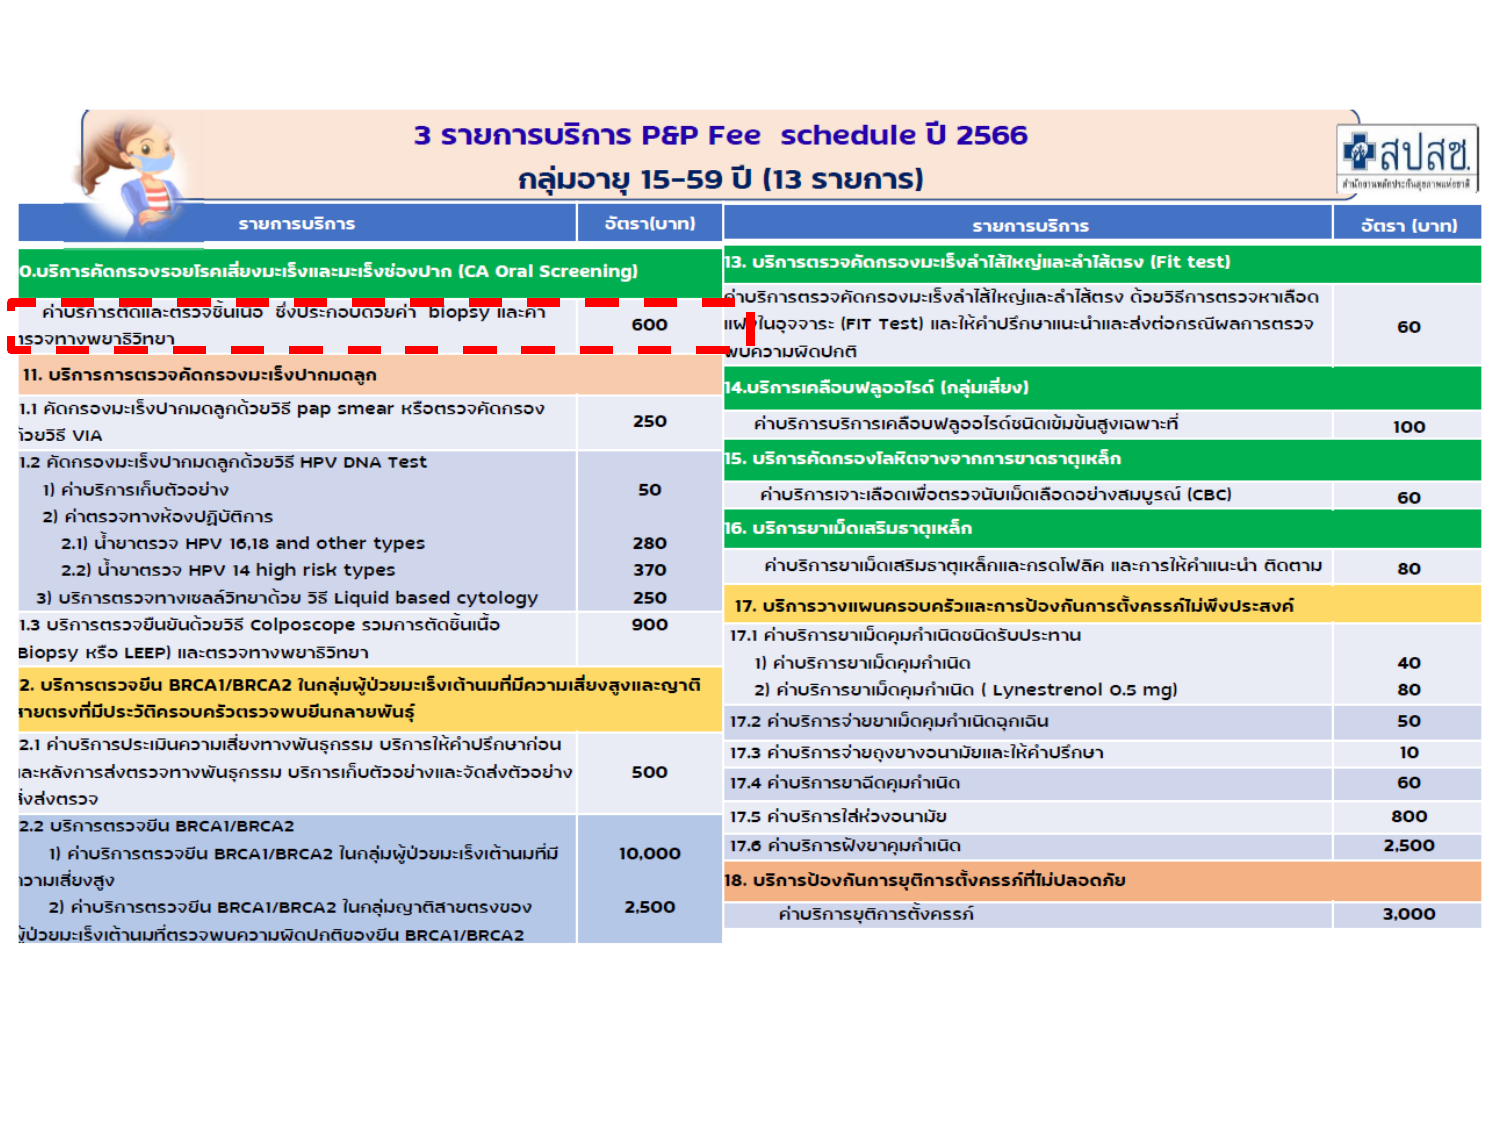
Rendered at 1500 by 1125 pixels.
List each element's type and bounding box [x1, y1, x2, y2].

picture [18, 101, 1482, 953]
